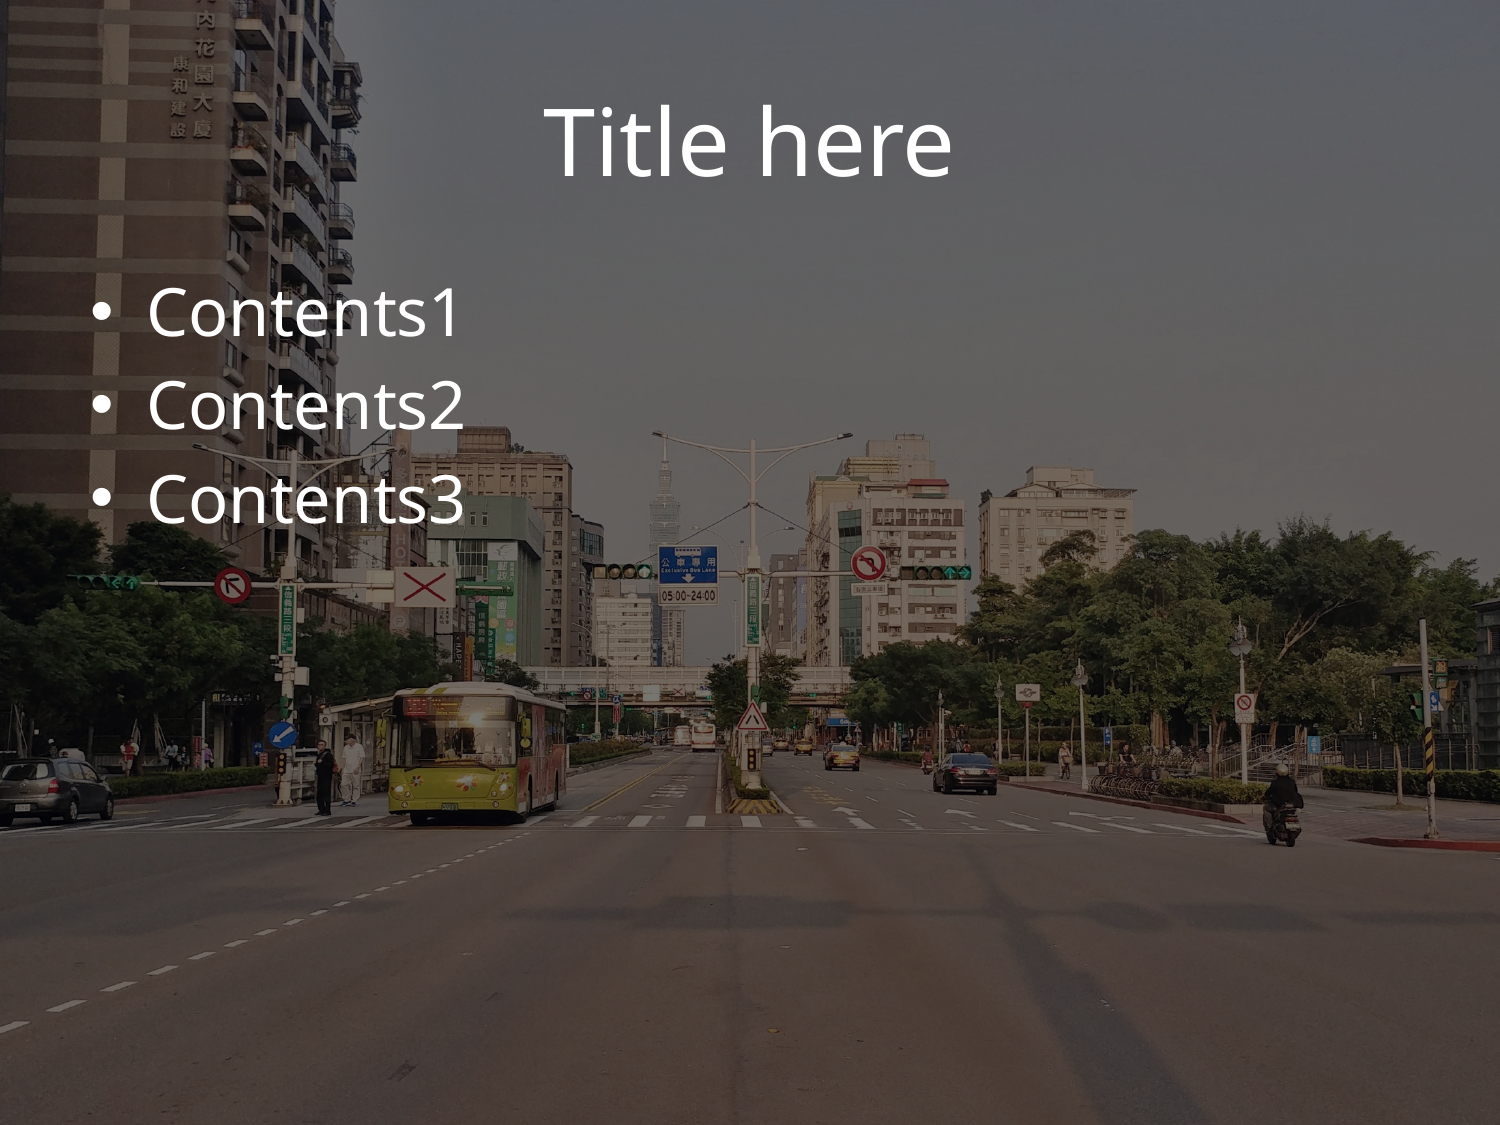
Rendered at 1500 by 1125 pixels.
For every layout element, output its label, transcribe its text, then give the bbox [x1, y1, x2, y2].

text_box [0, 0, 1500, 1125]
list Contents1 Contents2 Contents3 [75, 262, 1425, 1005]
title Title here [75, 45, 1425, 233]
